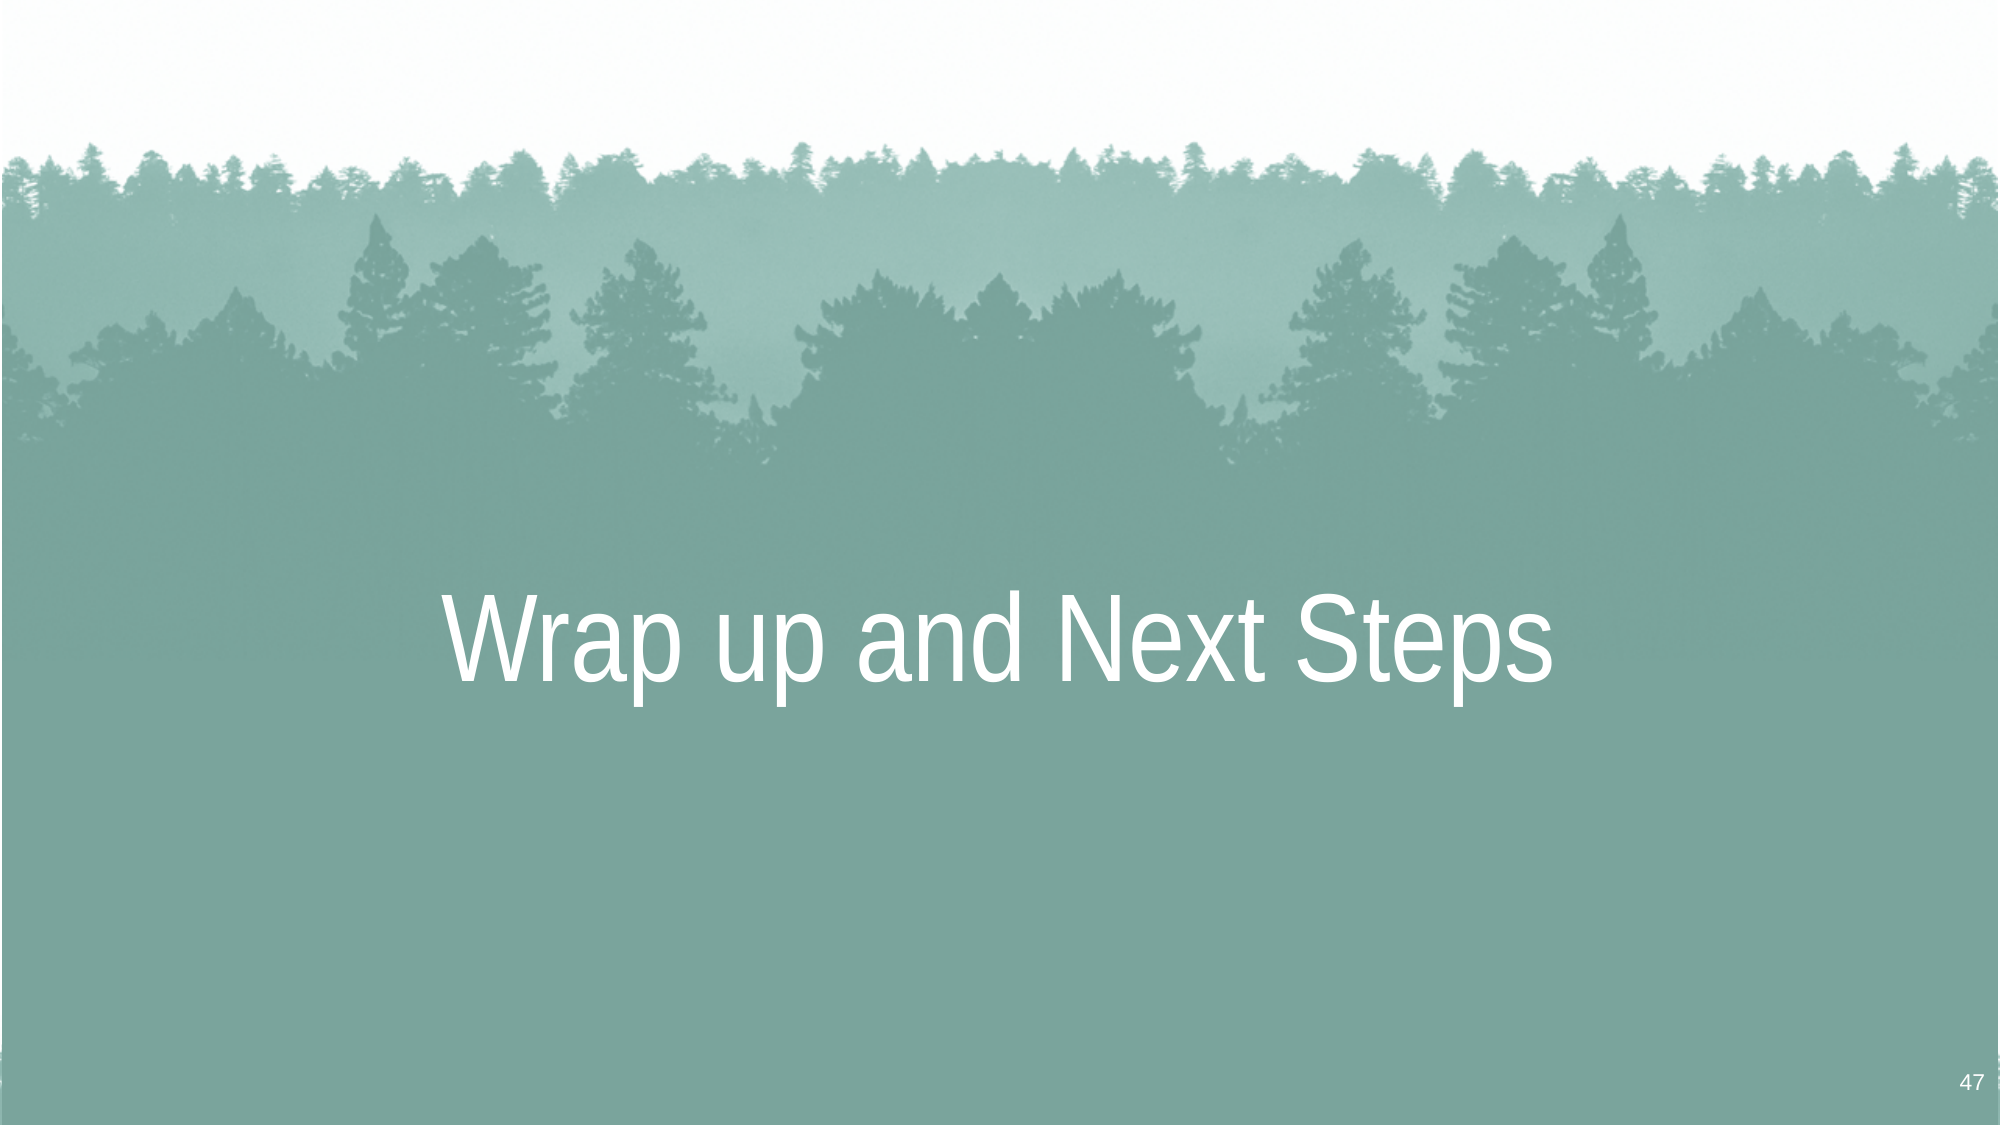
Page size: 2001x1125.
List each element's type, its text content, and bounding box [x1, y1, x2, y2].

title Wrap up and Next Steps [136, 533, 1862, 749]
slide_number 47 [1550, 1042, 2000, 1103]
picture [0, 0, 2000, 1125]
